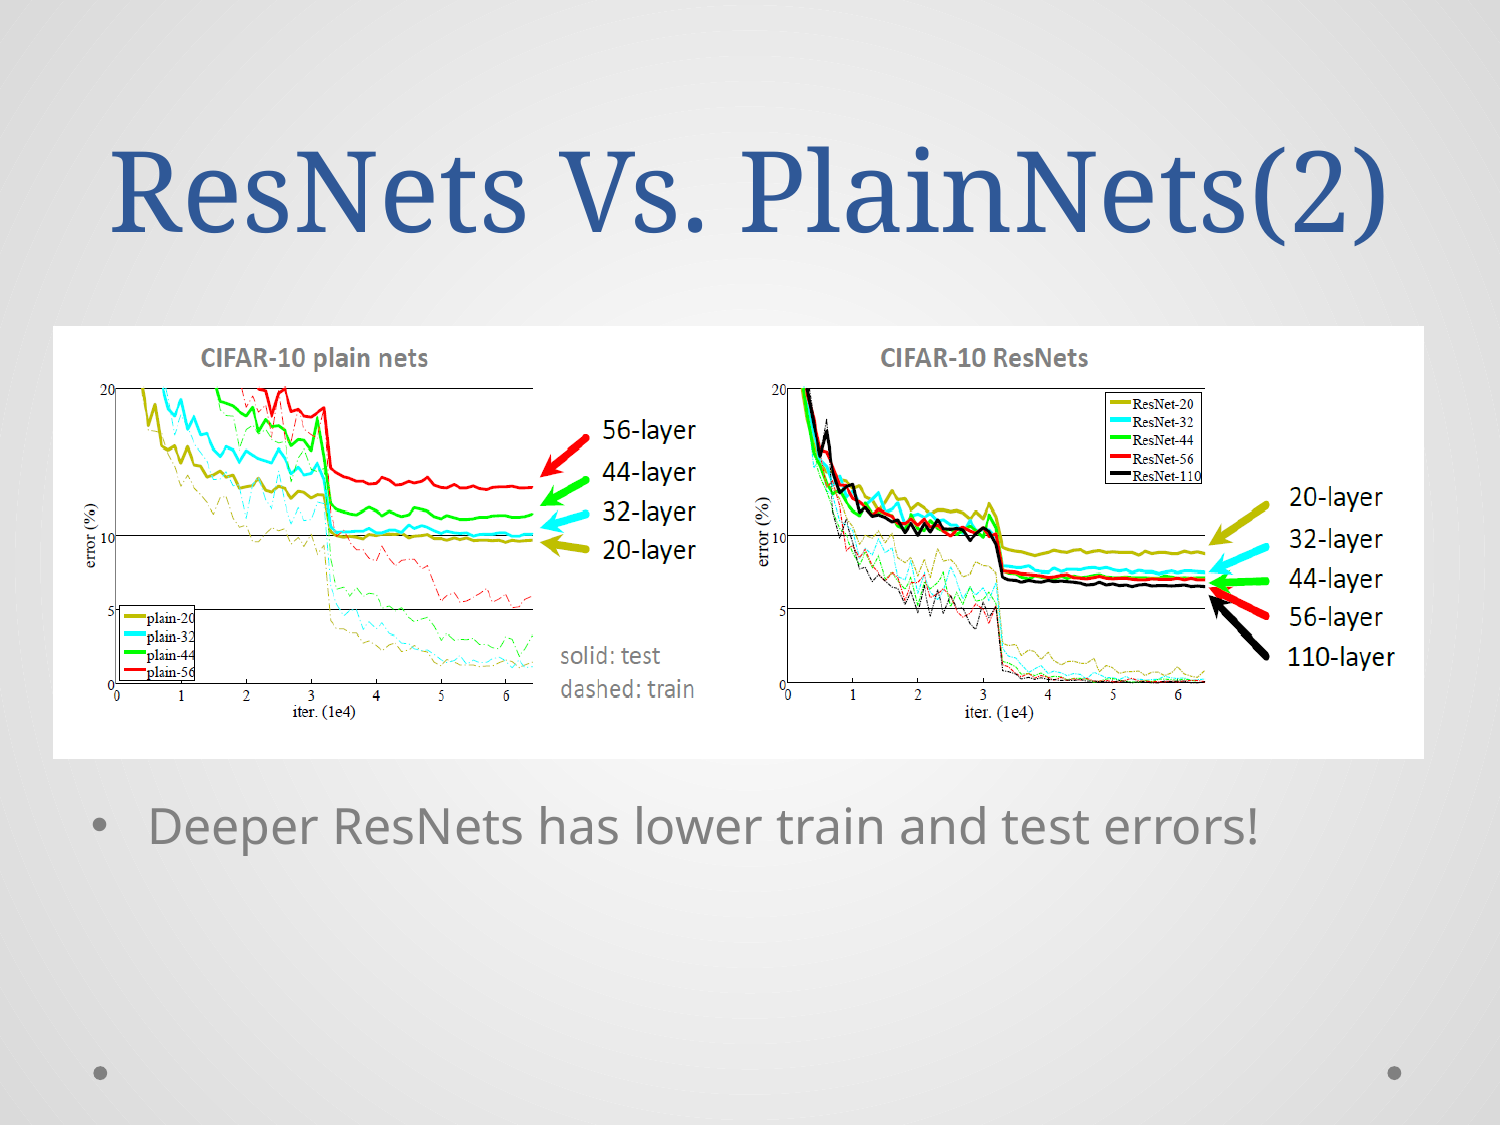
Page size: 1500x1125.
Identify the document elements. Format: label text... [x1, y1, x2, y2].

title ResNets Vs. PlainNets(2) [75, 0, 1425, 263]
picture [52, 325, 1424, 759]
list Deeper ResNets has lower train and test errors! [75, 786, 1425, 965]
